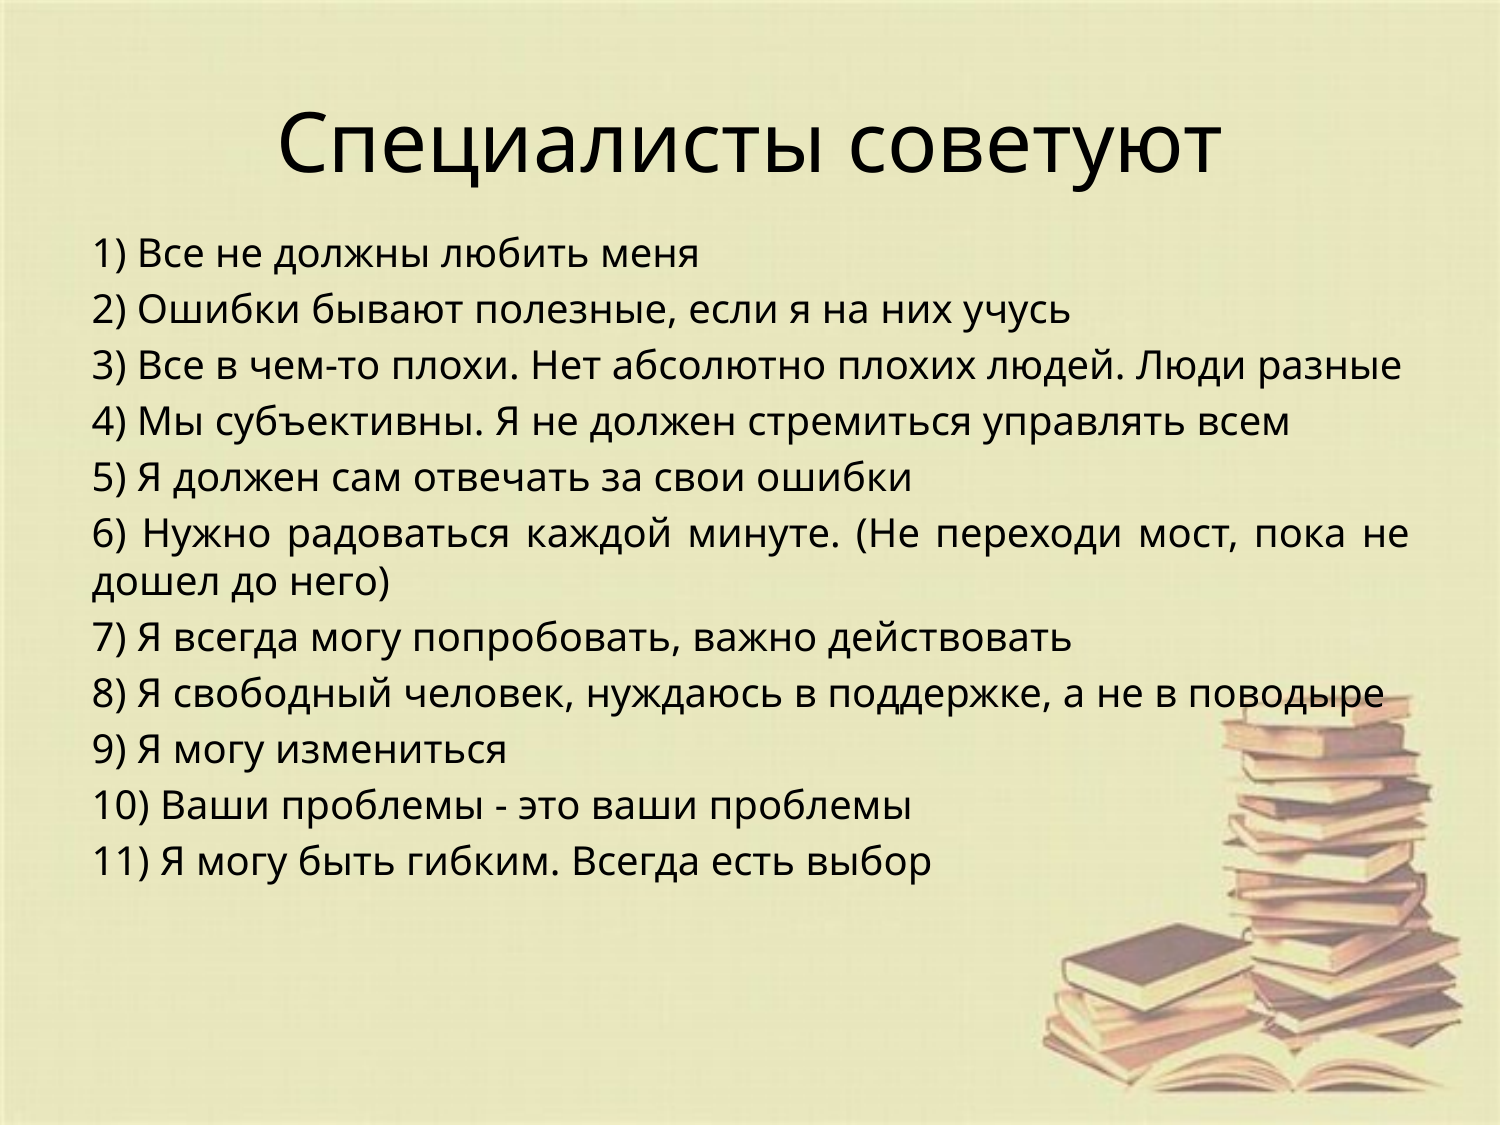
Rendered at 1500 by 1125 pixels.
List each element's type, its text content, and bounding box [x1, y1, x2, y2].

picture [0, 0, 1500, 1125]
title Специалисты советуют [75, 45, 1425, 233]
list 1) Все не должны любить меня 2) Ошибки бывают полезные, если я на них учусь 3) Все в чем-то плохи. Нет абсолютно плохих людей. Люди разные 4) Мы субъективны. Я не должен стремиться управлять всем 5) Я должен сам отвечать за свои ошибки 6) Нужно радоваться каждой минуте. (Не переходи мост, пока не дошел до него) 7) Я всегда могу попробовать, важно действовать 8) Я свободный человек, нуждаюсь в поддержке, а не в поводыре 9) Я могу измениться 10) Ваши проблемы - это ваши проблемы 11) Я могу быть гибким. Всегда есть выбор [76, 219, 1427, 963]
